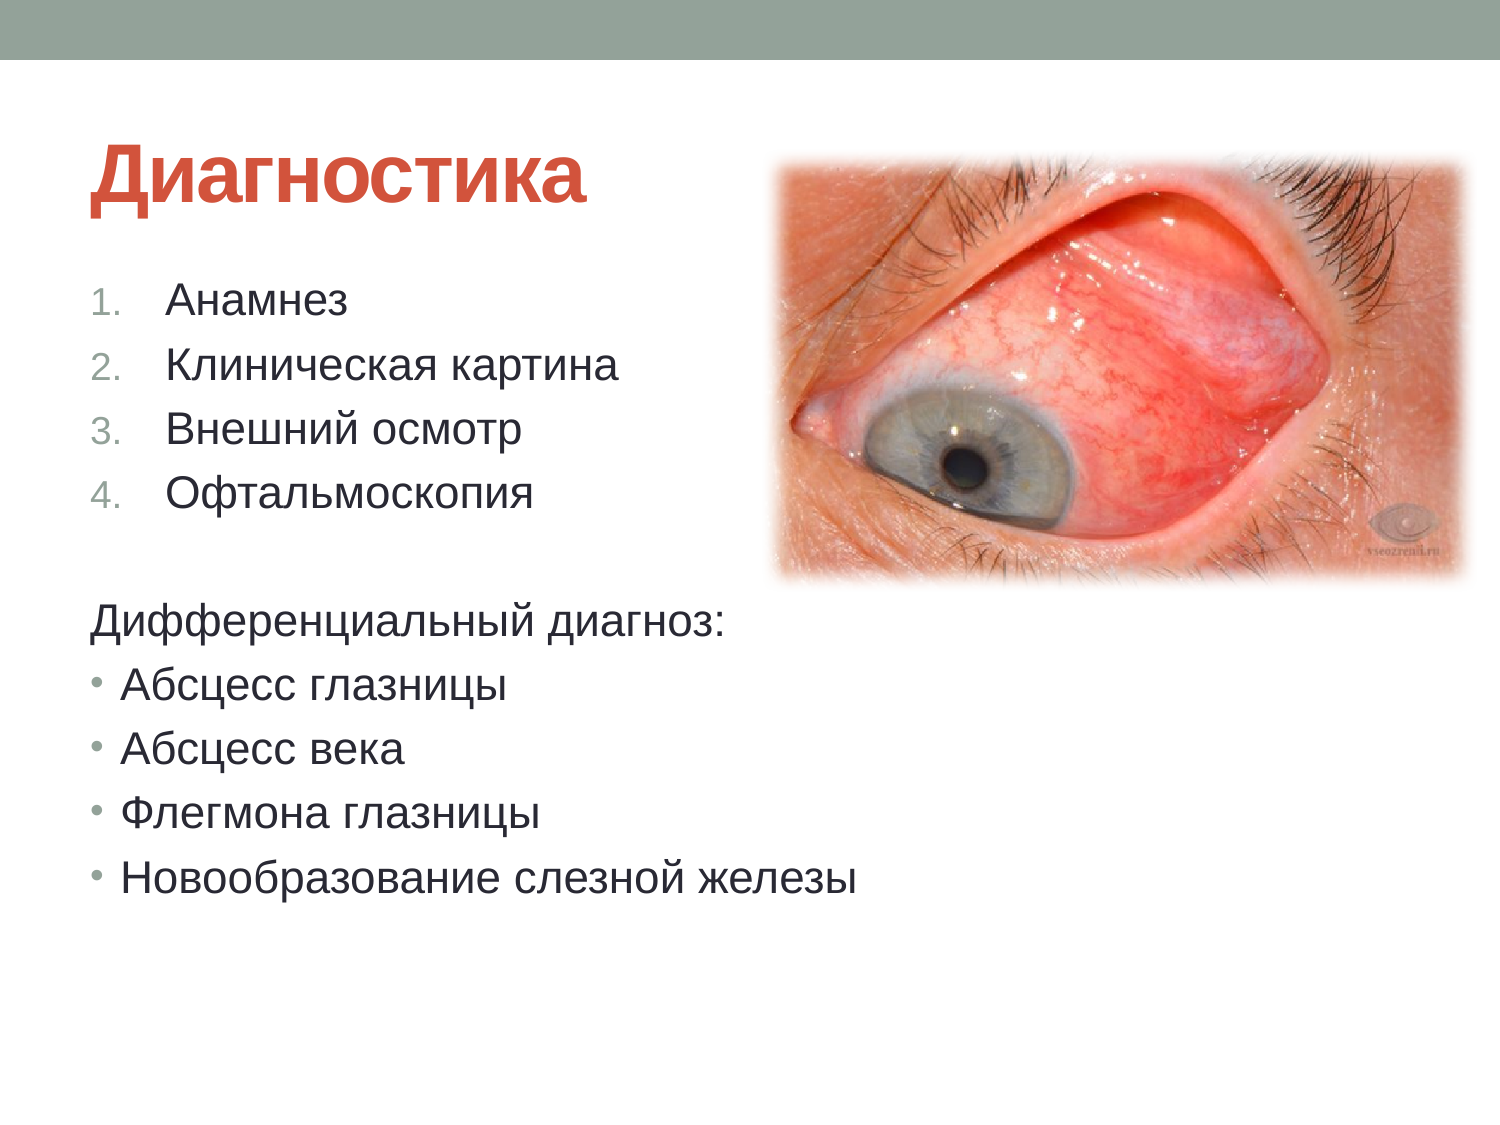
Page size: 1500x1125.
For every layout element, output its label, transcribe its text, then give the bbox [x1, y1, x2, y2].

picture [761, 148, 1478, 593]
title Диагностика [75, 87, 1425, 250]
list Анамнез Клиническая картина Внешний осмотр Офтальмоскопия Дифференциальный диагноз: Абсцесс глазницы Абсцесс века Флегмона глазницы Новообразование слезной железы [75, 262, 1425, 1063]
